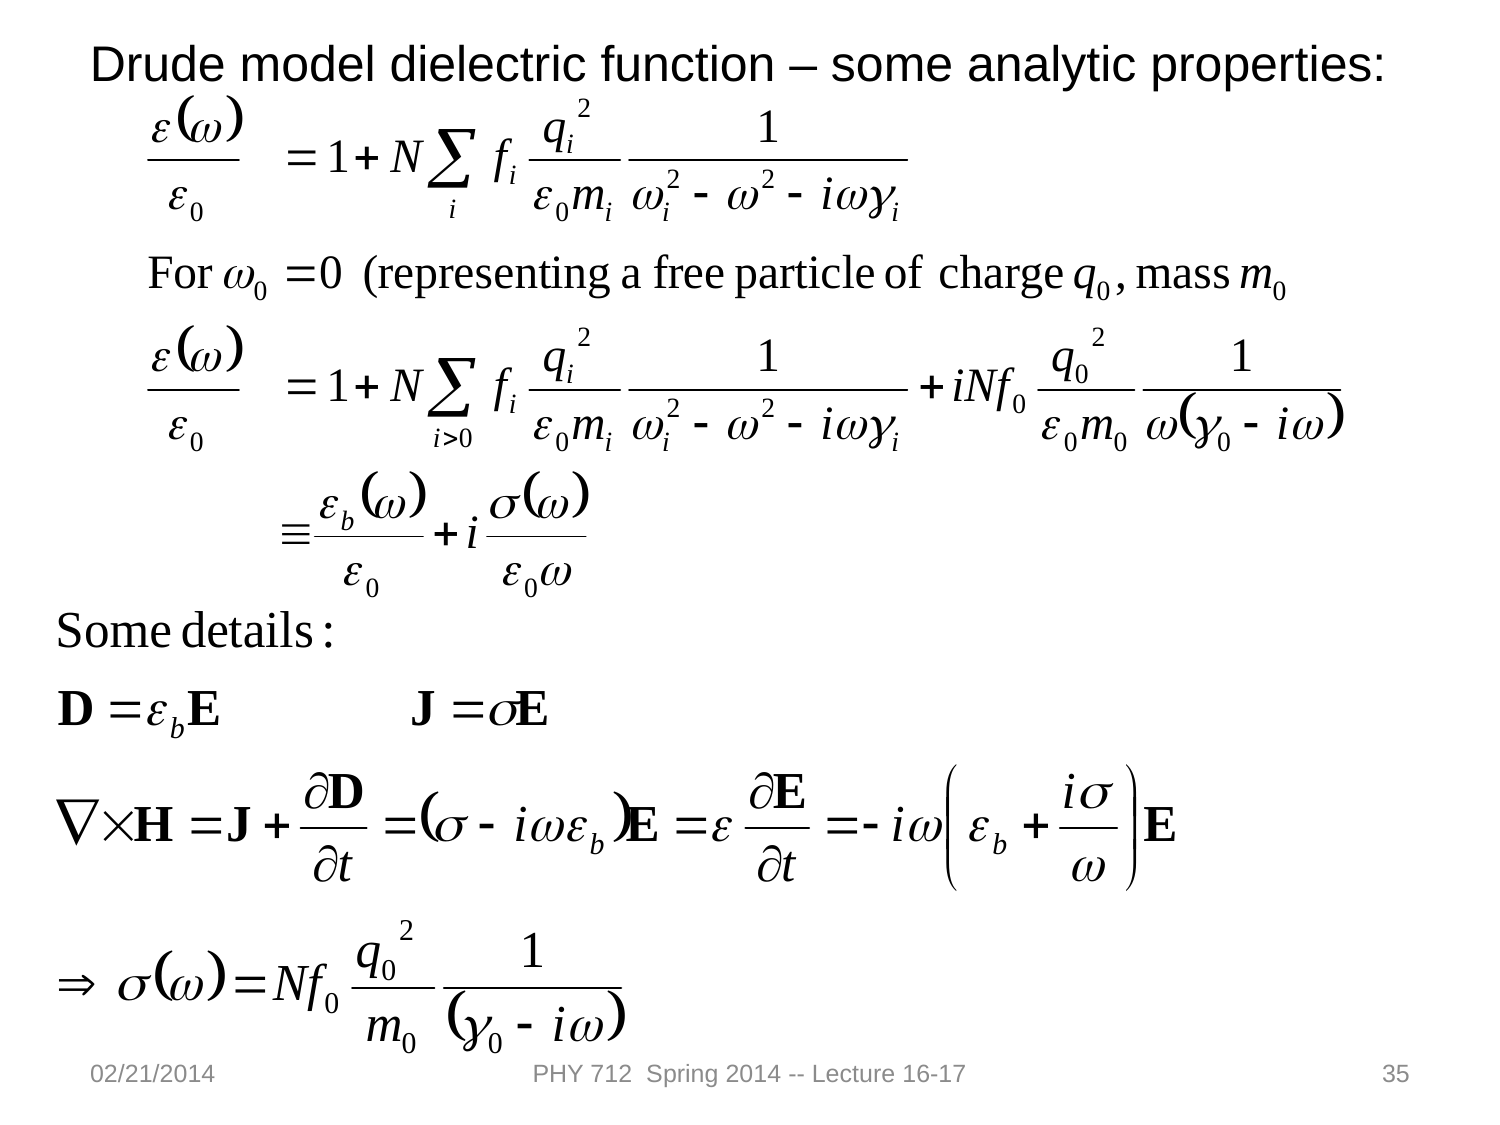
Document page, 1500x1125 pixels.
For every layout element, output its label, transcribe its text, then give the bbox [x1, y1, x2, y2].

slide_number 35 [1074, 1042, 1425, 1103]
footer PHY 712 Spring 2014 -- Lecture 16-17 [512, 1075, 988, 1103]
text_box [49, 599, 1188, 1066]
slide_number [75, 1075, 425, 1103]
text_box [139, 87, 1351, 607]
text_box Drude model dielectric function – some analytic properties: [74, 24, 1438, 99]
